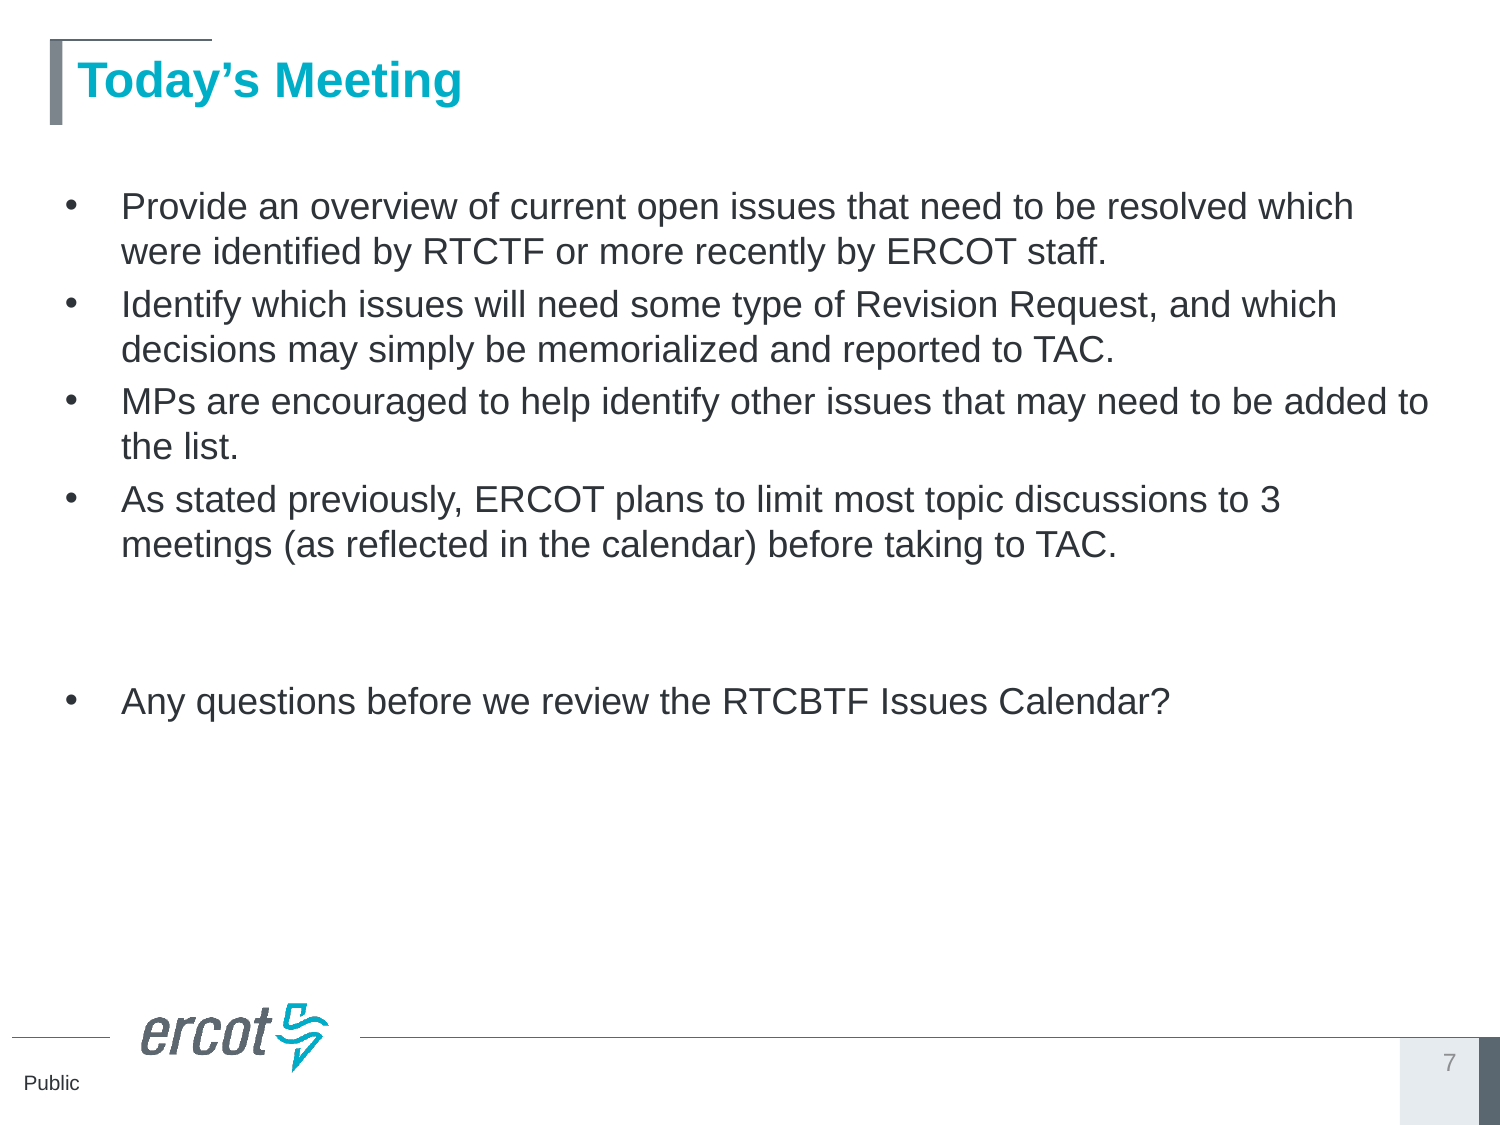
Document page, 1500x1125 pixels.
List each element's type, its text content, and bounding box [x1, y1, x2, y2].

list Provide an overview of current open issues that need to be resolved which were identified by RTCTF or more recently by ERCOT staff. Identify which issues will need some type of Revision Request, and which decisions may simply be memorialized and reported to TAC. MPs are encouraged to help identify other issues that may need to be added to the list. As stated previously, ERCOT plans to limit most topic discussions to 3 meetings (as reflected in the calendar) before taking to TAC. Any questions before we review the RTCBTF Issues Calendar? [50, 174, 1450, 675]
title Today’s Meeting [62, 39, 1450, 134]
picture [137, 999, 332, 1075]
